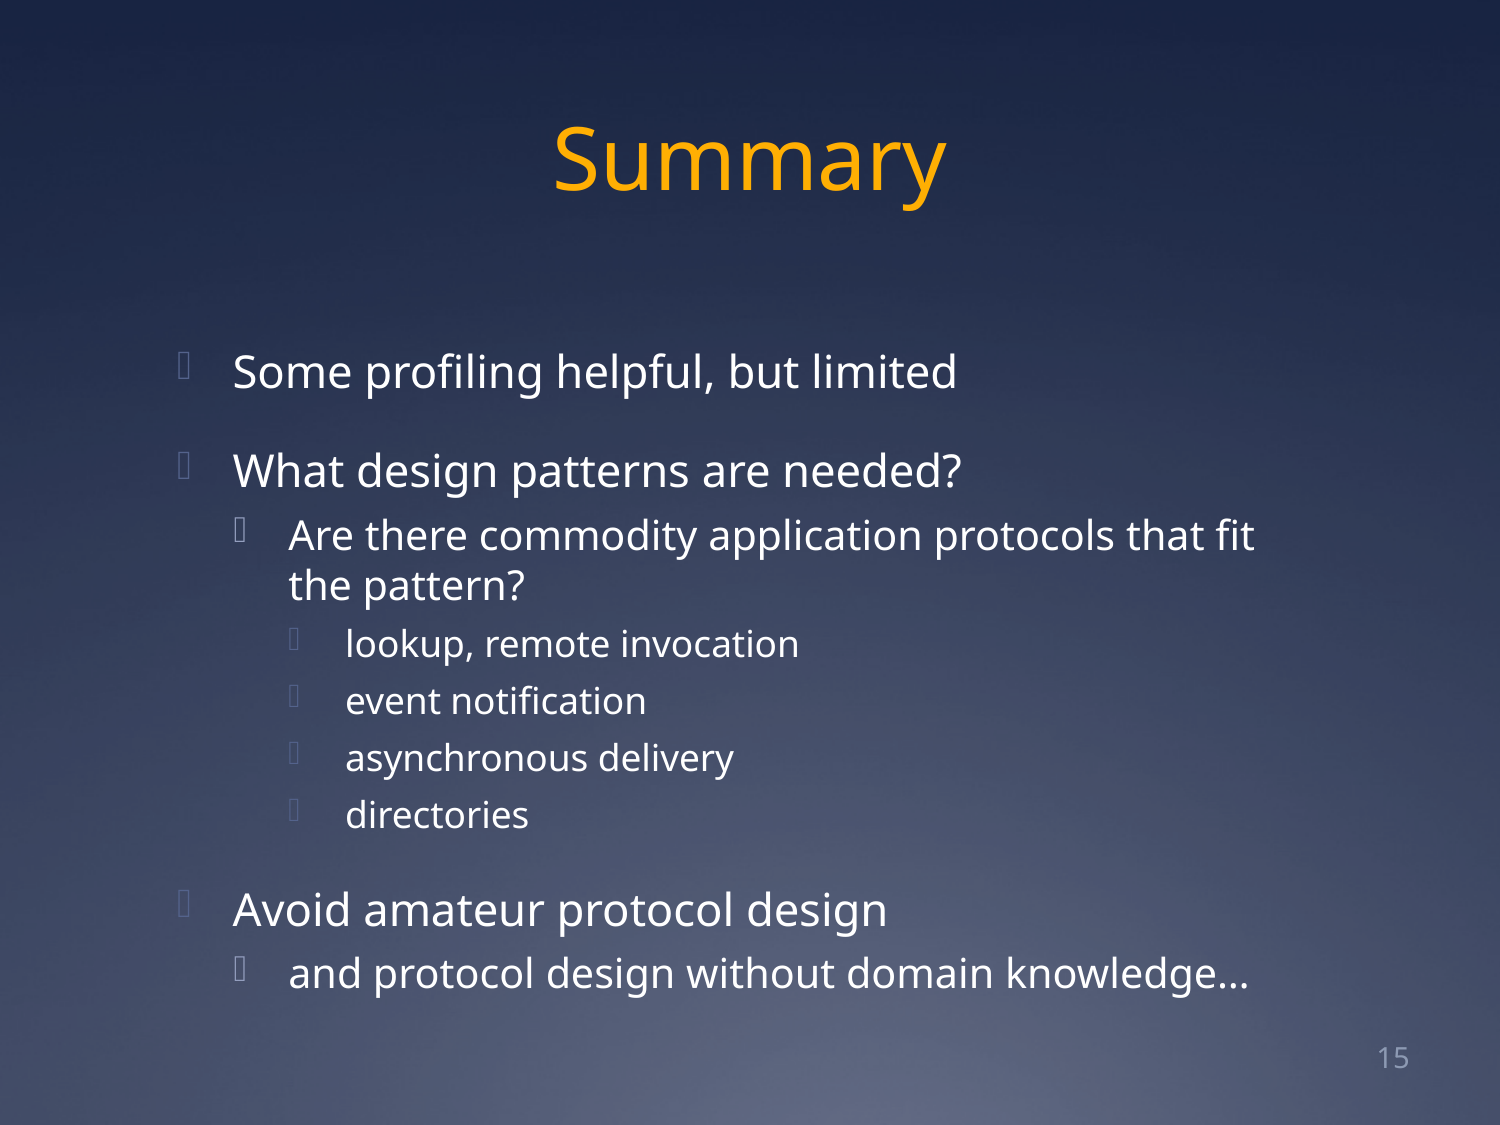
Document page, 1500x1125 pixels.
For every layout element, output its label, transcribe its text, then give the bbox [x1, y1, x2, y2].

title Summary [100, 95, 1400, 225]
list Some profiling helpful, but limited What design patterns are needed? Are there commodity application protocols that fit the pattern? lookup, remote invocation event notification asynchronous delivery directories Avoid amateur protocol design and protocol design without domain knowledge… [162, 335, 1338, 1005]
slide_number 15 [1325, 1029, 1425, 1090]
